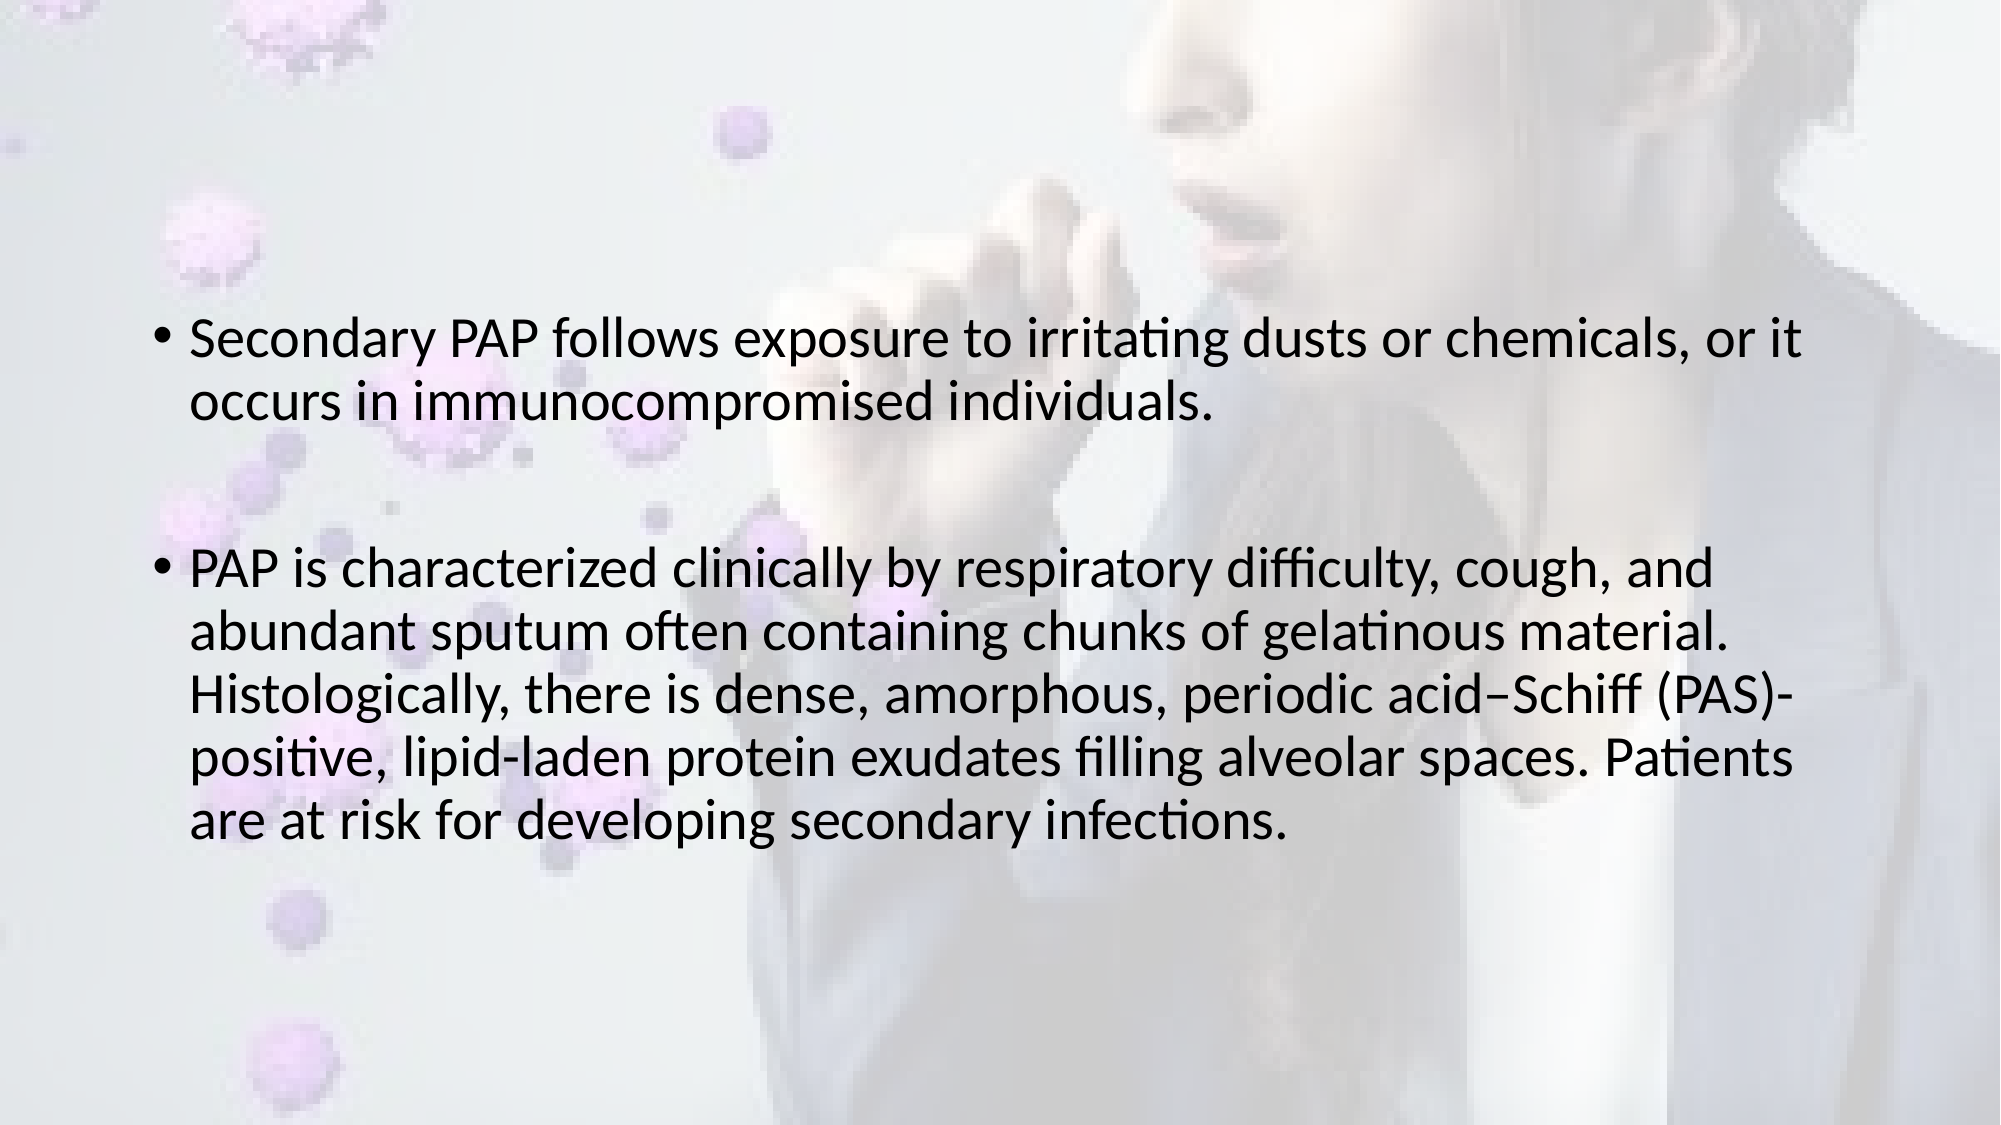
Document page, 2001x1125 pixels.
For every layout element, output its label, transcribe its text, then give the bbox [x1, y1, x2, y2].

list Secondary PAP follows exposure to irritating dusts or chemicals, or it occurs in immunocompromised individuals. PAP is characterized clinically by respiratory difficulty, cough, and abundant sputum often containing chunks of gelatinous material. Histologically, there is dense, amorphous, periodic acid–Schiff (PAS)-positive, lipid-laden protein exudates filling alveolar spaces. Patients are at risk for developing secondary infections. [137, 299, 1863, 1014]
